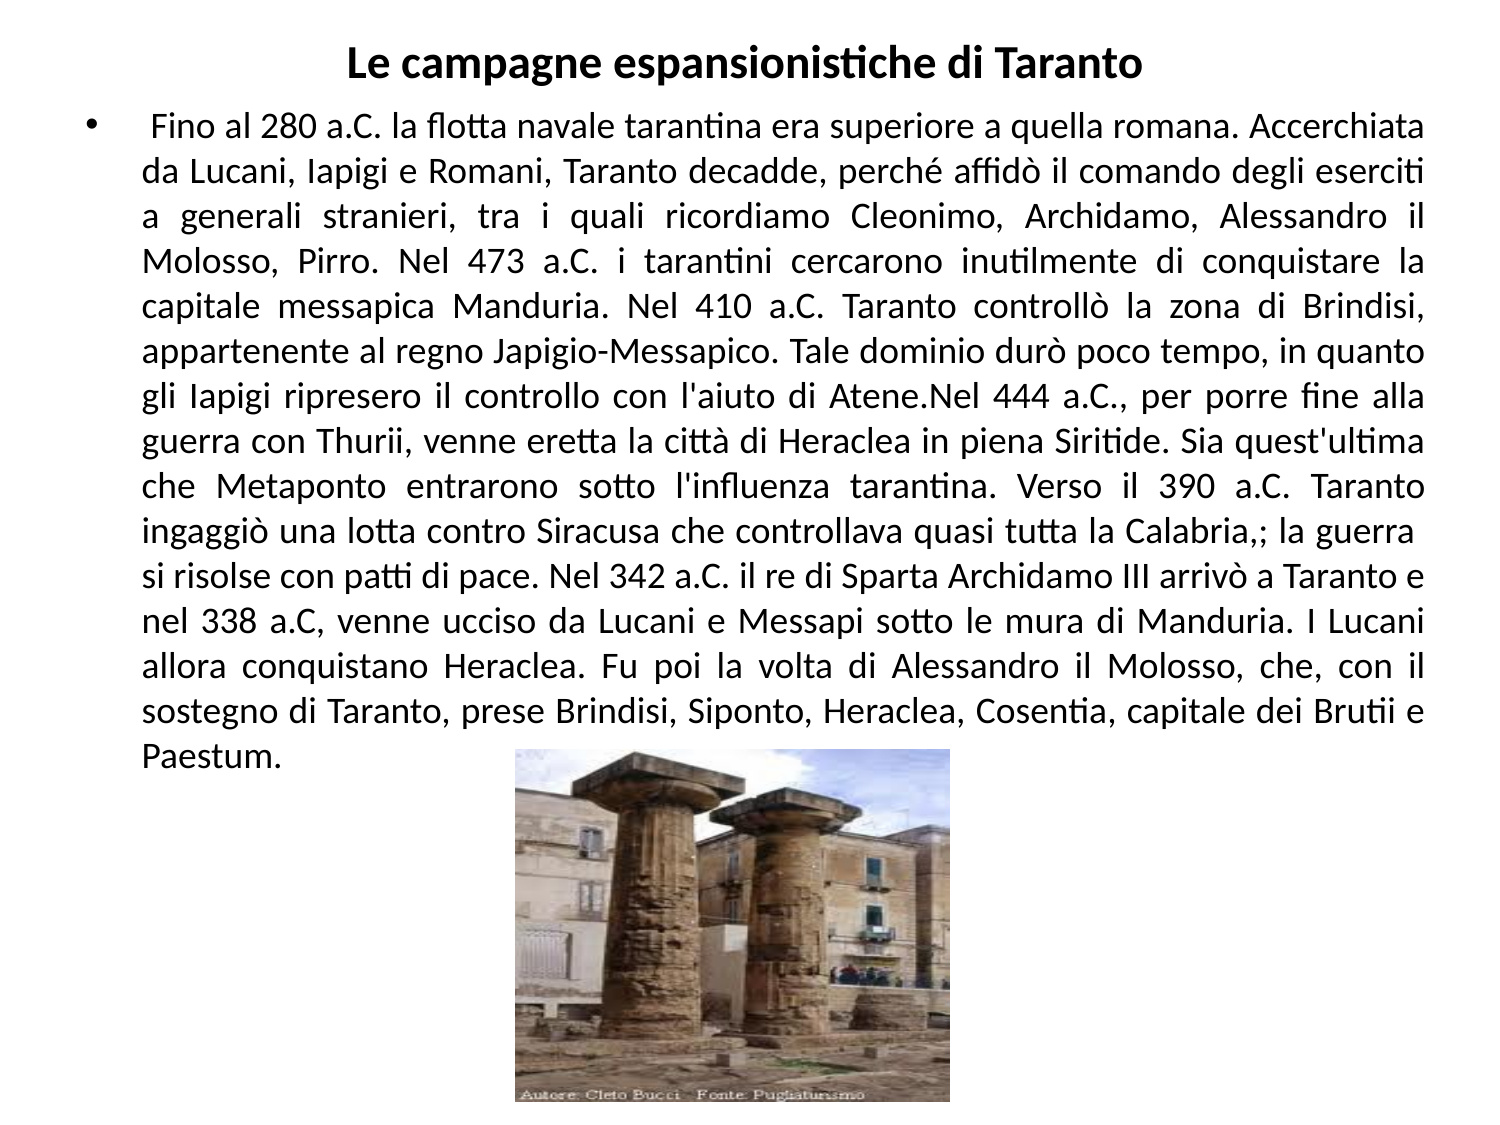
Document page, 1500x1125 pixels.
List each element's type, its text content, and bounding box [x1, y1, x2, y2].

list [515, 749, 950, 1102]
title Le campagne espansionistiche di Taranto [70, 23, 1421, 93]
list Fino al 280 a.C. la flotta navale tarantina era superiore a quella romana. Accerchiata da Lucani, Iapigi e Romani, Taranto decadde, perché affidò il comando degli eserciti a generali stranieri, tra i quali ricordiamo Cleonimo, Archidamo, Alessandro il Molosso, Pirro. Nel 473 a.C. i tarantini cercarono inutilmente di conquistare la capitale messapica Manduria. Nel 410 a.C. Taranto controllò la zona di Brindisi, appartenente al regno Japigio-Messapico. Tale dominio durò poco tempo, in quanto gli Iapigi ripresero il controllo con l'aiuto di Atene.Nel 444 a.C., per porre fine alla guerra con Thurii, venne eretta la città di Heraclea in piena Siritide. Sia quest'ultima che Metaponto entrarono sotto l'influenza tarantina. Verso il 390 a.C. Taranto ingaggiò una lotta contro Siracusa che controllava quasi tutta la Calabria,; la guerra si risolse con patti di pace. Nel 342 a.C. il re di Sparta Archidamo III arrivò a Taranto e nel 338 a.C, venne ucciso da Lucani e Messapi sotto le mura di Manduria. I Lucani allora conquistano Heraclea. Fu poi la volta di Alessandro il Molosso, che, con il sostegno di Taranto, prese Brindisi, Siponto, Heraclea, Cosentia, capitale dei Brutii e Paestum. [70, 93, 1442, 739]
